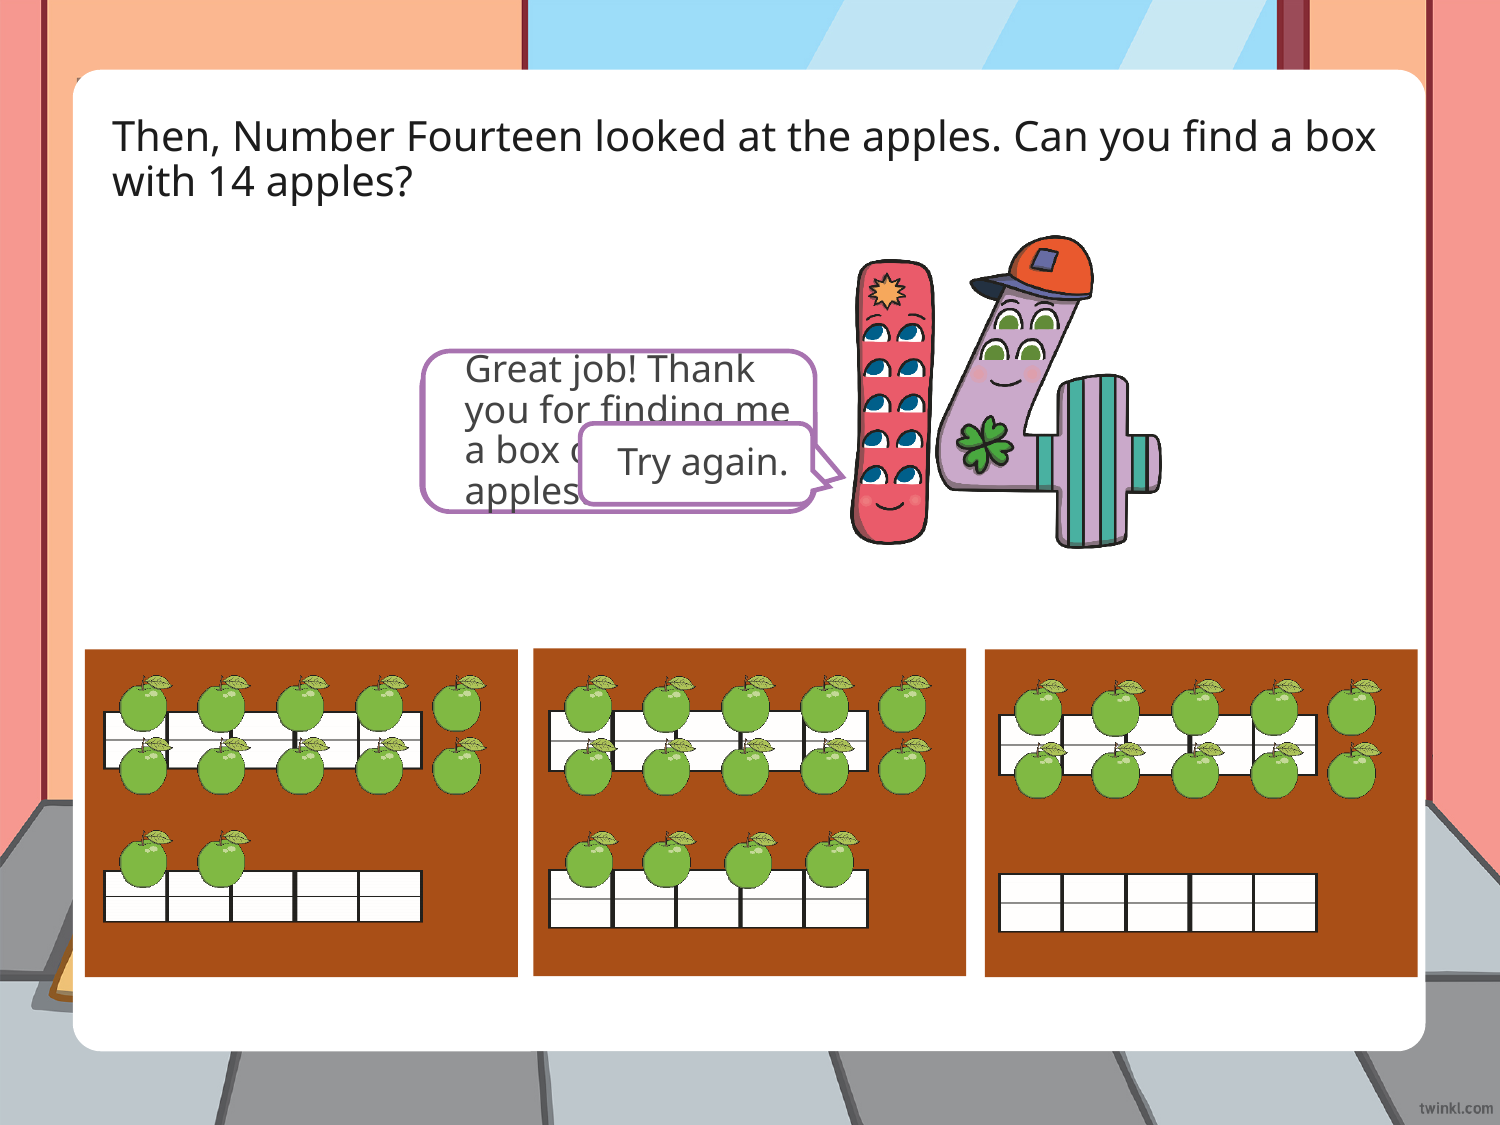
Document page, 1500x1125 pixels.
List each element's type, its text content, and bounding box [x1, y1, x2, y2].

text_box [84, 649, 518, 978]
picture [0, 0, 1500, 1125]
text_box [530, 645, 967, 977]
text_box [850, 235, 1162, 549]
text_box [979, 649, 1418, 980]
text_box Great job! Thank you for finding me a box of 14 apples. [422, 349, 845, 513]
text_box Try again. [579, 422, 831, 506]
title Then, Number Fourteen looked at the apples. Can you find a box with 14 apples? [53, 76, 1447, 244]
